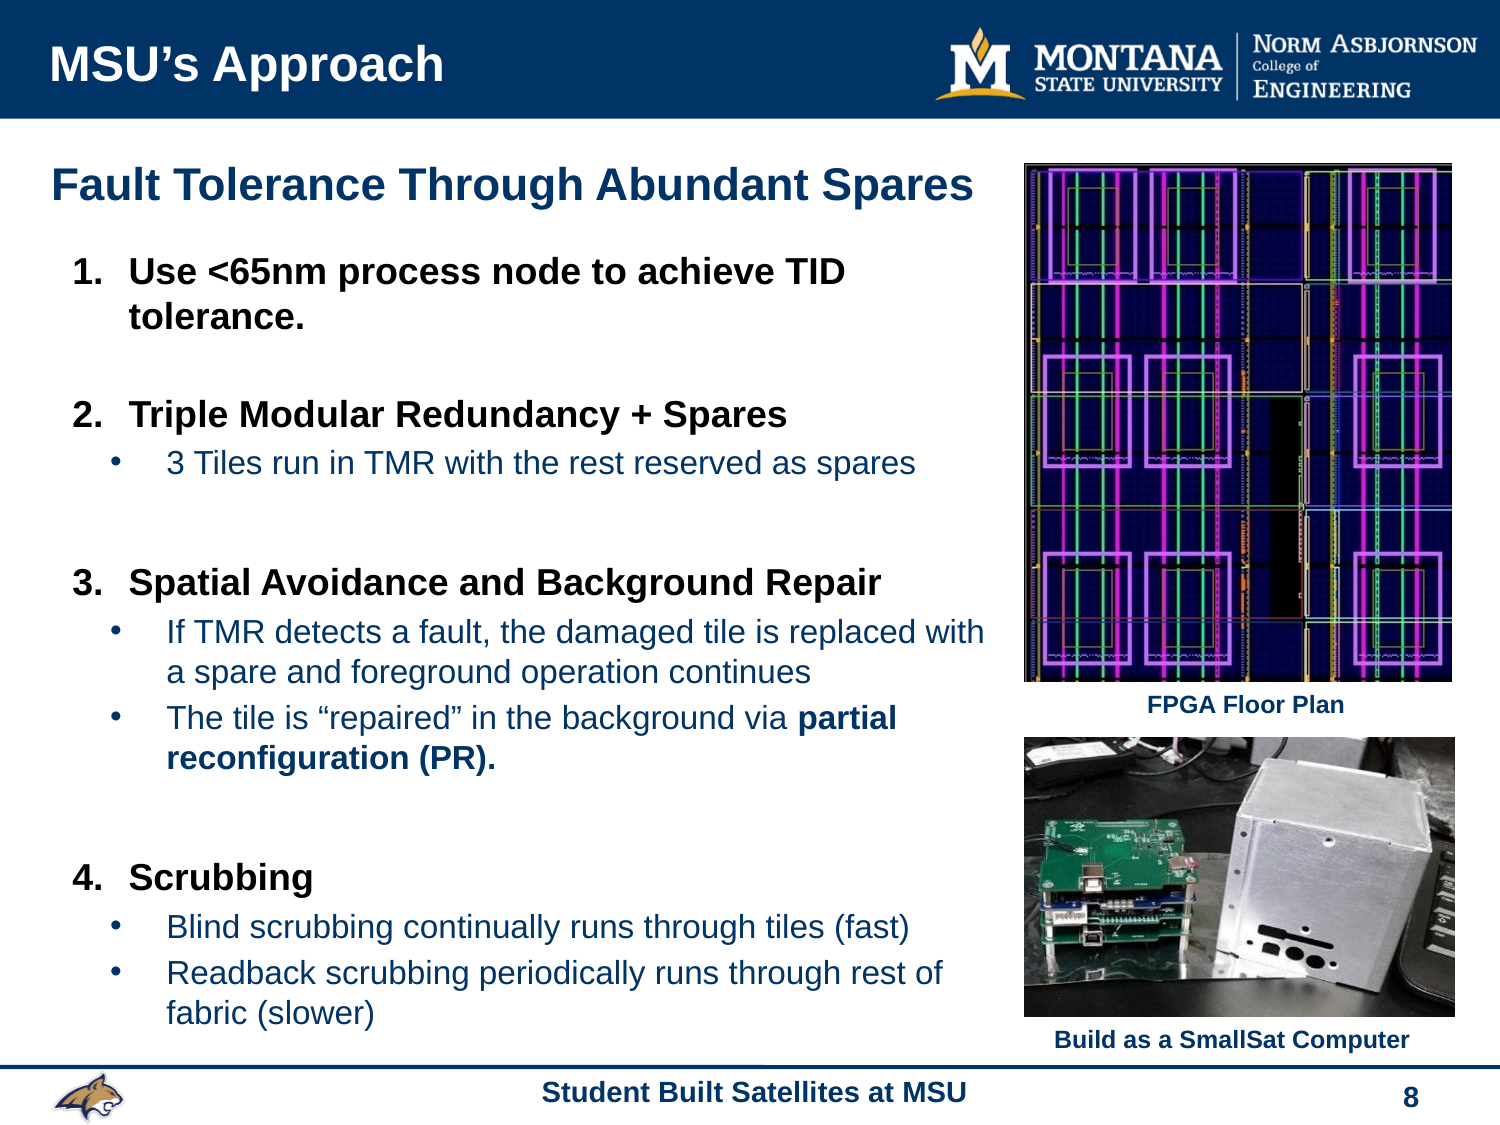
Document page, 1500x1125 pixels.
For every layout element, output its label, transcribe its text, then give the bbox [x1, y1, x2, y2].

picture [1023, 163, 1452, 682]
text_box FPGA Floor Plan [985, 681, 1500, 762]
list Fault Tolerance Through Abundant Spares Use <65nm process node to achieve TID tolerance. Triple Modular Redundancy + Spares 3 Tiles run in TMR with the rest reserved as spares Spatial Avoidance and Background Repair If TMR detects a fault, the damaged tile is replaced with a spare and foreground operation continues The tile is “repaired” in the background via partial reconfiguration (PR). Scrubbing Blind scrubbing continually runs through tiles (fast) Readback scrubbing periodically runs through rest of fabric (slower) [35, 147, 1013, 958]
picture [46, 1067, 125, 1125]
slide_number 8 [1357, 1072, 1465, 1116]
picture [913, 7, 1500, 121]
text_box Build as a SmallSat Computer [985, 1016, 1480, 1072]
picture [1023, 736, 1455, 1017]
title MSU’s Approach [33, 29, 936, 94]
